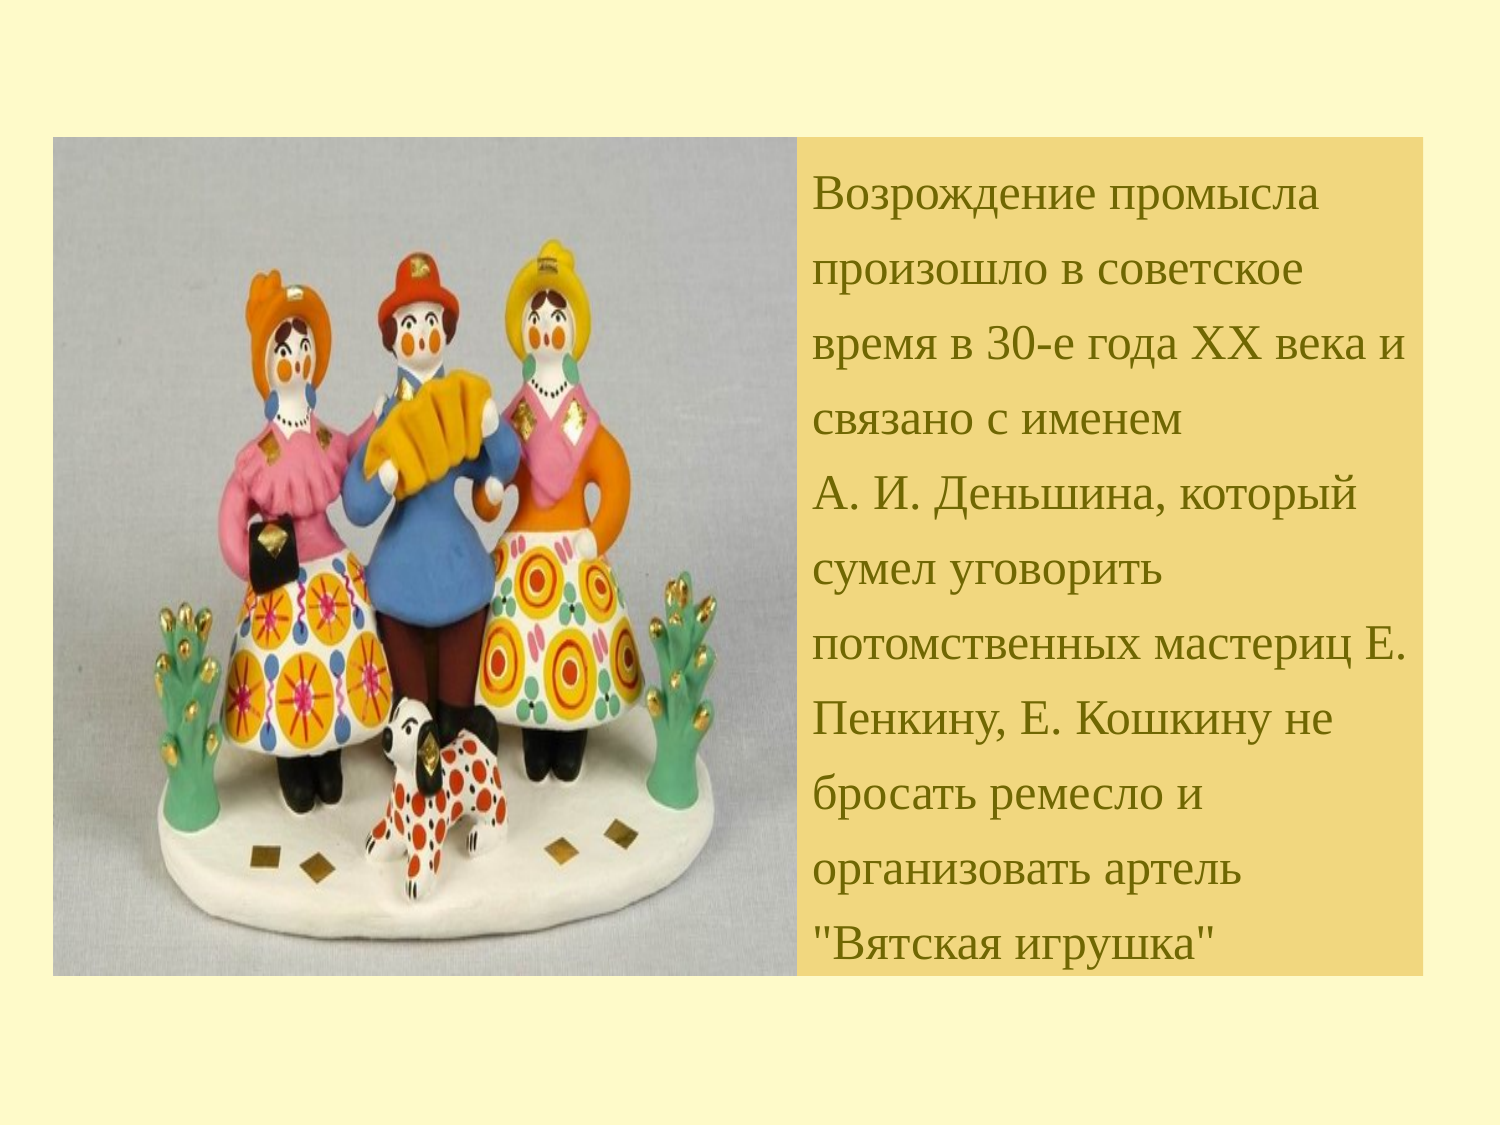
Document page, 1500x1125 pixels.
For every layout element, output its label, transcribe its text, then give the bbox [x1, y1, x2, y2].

list Возрождение промысла произошло в советское время в 30-е года XX века и связано с именем А. И. Деньшина, который сумел уговорить потомственных мастериц Е. Пенкину, Е. Кошкину не бросать ремесло и организовать артель "Вятская игрушка" [804, 137, 1424, 976]
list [55, 139, 796, 973]
